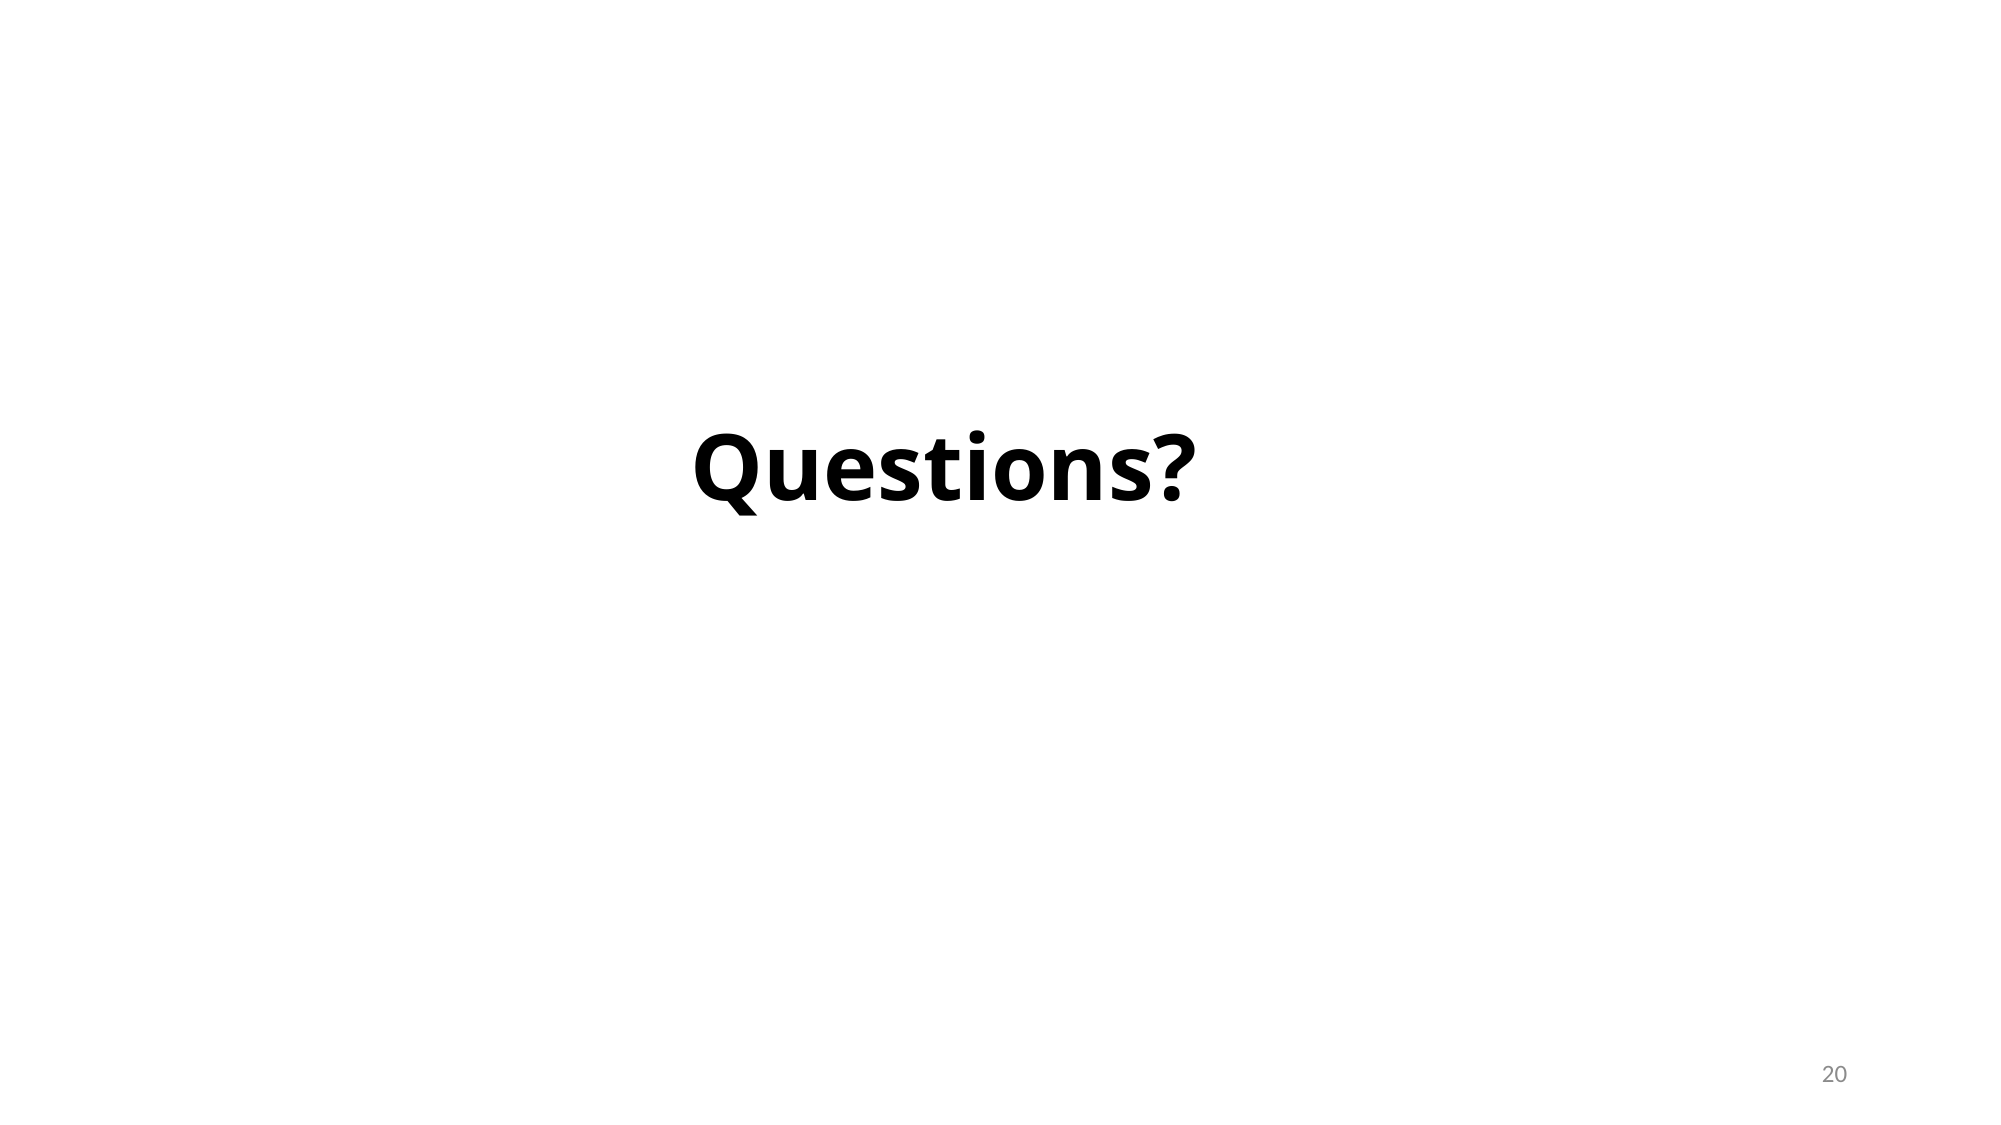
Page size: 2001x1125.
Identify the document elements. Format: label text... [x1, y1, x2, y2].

slide_number 20 [1412, 1042, 1863, 1103]
title Questions? [188, 361, 1700, 580]
